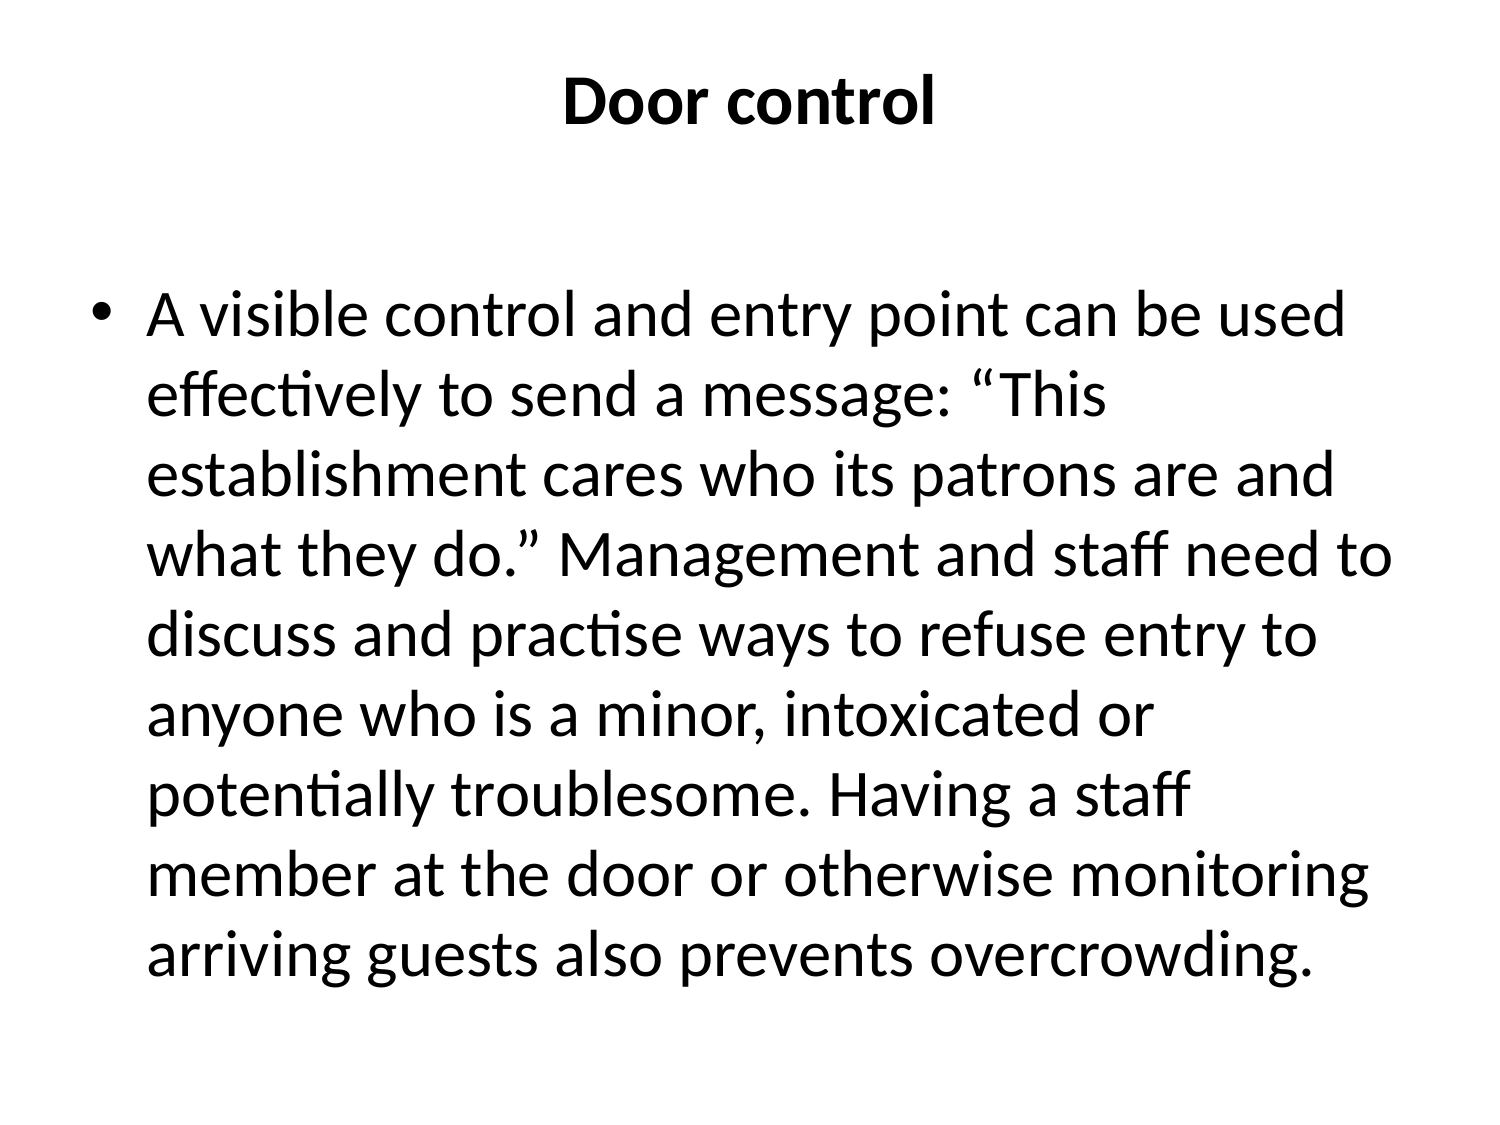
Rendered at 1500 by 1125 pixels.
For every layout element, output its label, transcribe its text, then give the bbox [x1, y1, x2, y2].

title Door control [75, 45, 1425, 233]
list A visible control and entry point can be used effectively to send a message: “This establishment cares who its patrons are and what they do.” Management and staff need to discuss and practise ways to refuse entry to anyone who is a minor, intoxicated or potentially troublesome. Having a staff member at the door or otherwise monitoring arriving guests also prevents overcrowding. [75, 262, 1425, 1005]
